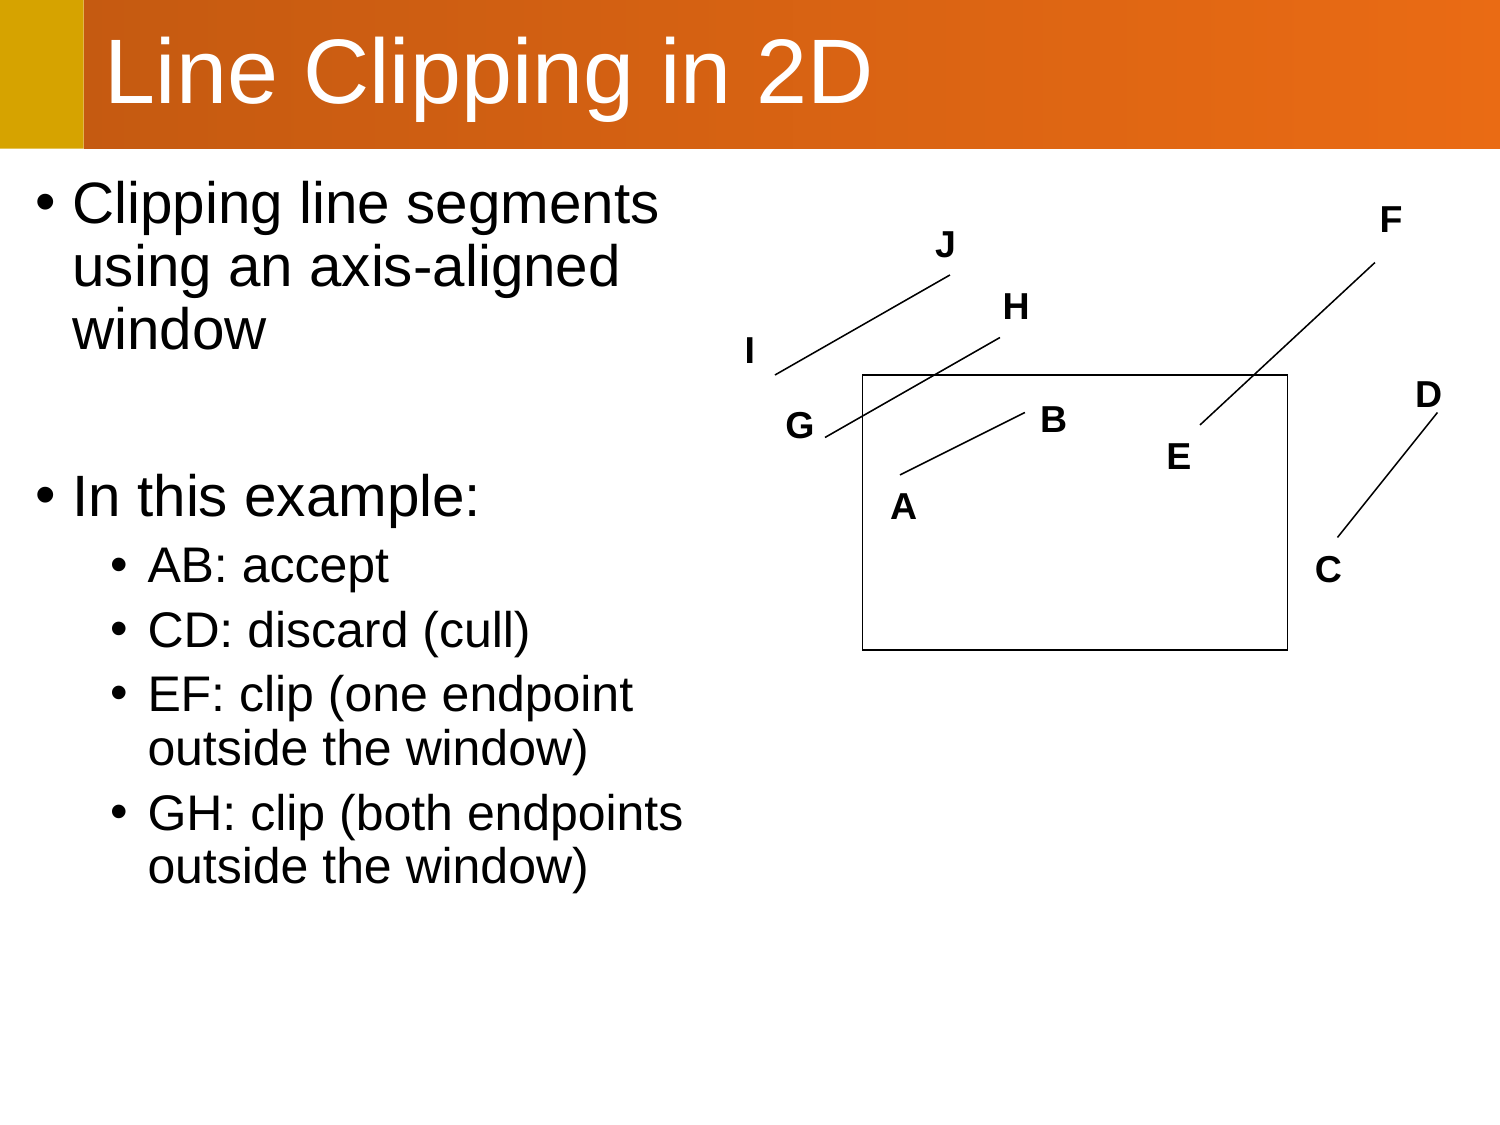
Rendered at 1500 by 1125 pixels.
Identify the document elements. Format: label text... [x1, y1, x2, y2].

text_box C [1300, 537, 1357, 598]
text_box D [1400, 362, 1457, 423]
text_box E [1151, 424, 1206, 485]
text_box H [987, 274, 1045, 335]
text_box B [1024, 387, 1083, 448]
text_box [862, 375, 1288, 650]
list Clipping line segments using an axis-aligned window In this example: AB: accept CD: discard (cull) EF: clip (one endpoint outside the window) GH: clip (both endpoints outside the window) [20, 165, 1483, 1063]
text_box A [875, 474, 932, 535]
title Line Clipping in 2D [83, 0, 1500, 149]
text_box J [920, 212, 971, 273]
text_box F [1364, 187, 1418, 248]
text_box I [729, 318, 771, 379]
text_box G [770, 393, 830, 454]
